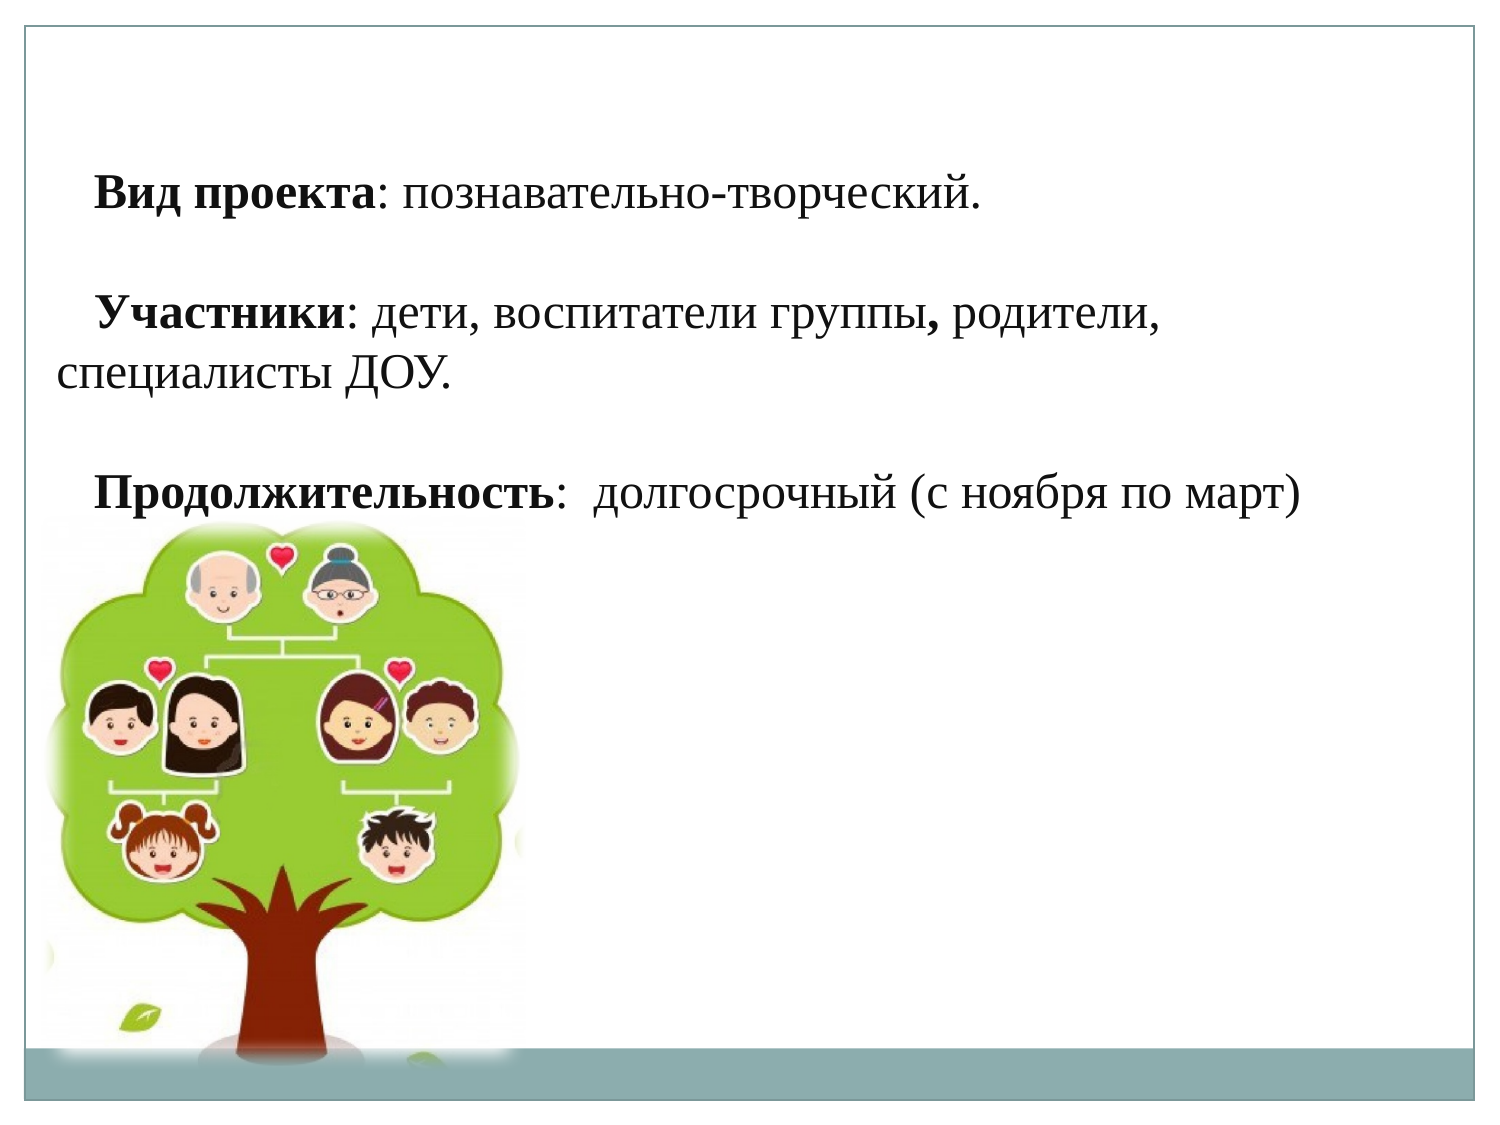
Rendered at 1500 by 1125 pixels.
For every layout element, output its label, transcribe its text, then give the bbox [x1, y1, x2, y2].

picture [41, 514, 526, 1071]
text_box Вид проекта: познавательно-творческий. Участники: дети, воспитатели группы, родители, специалисты ДОУ. Продолжительность: долгосрочный (с ноября по март) [41, 151, 1447, 572]
